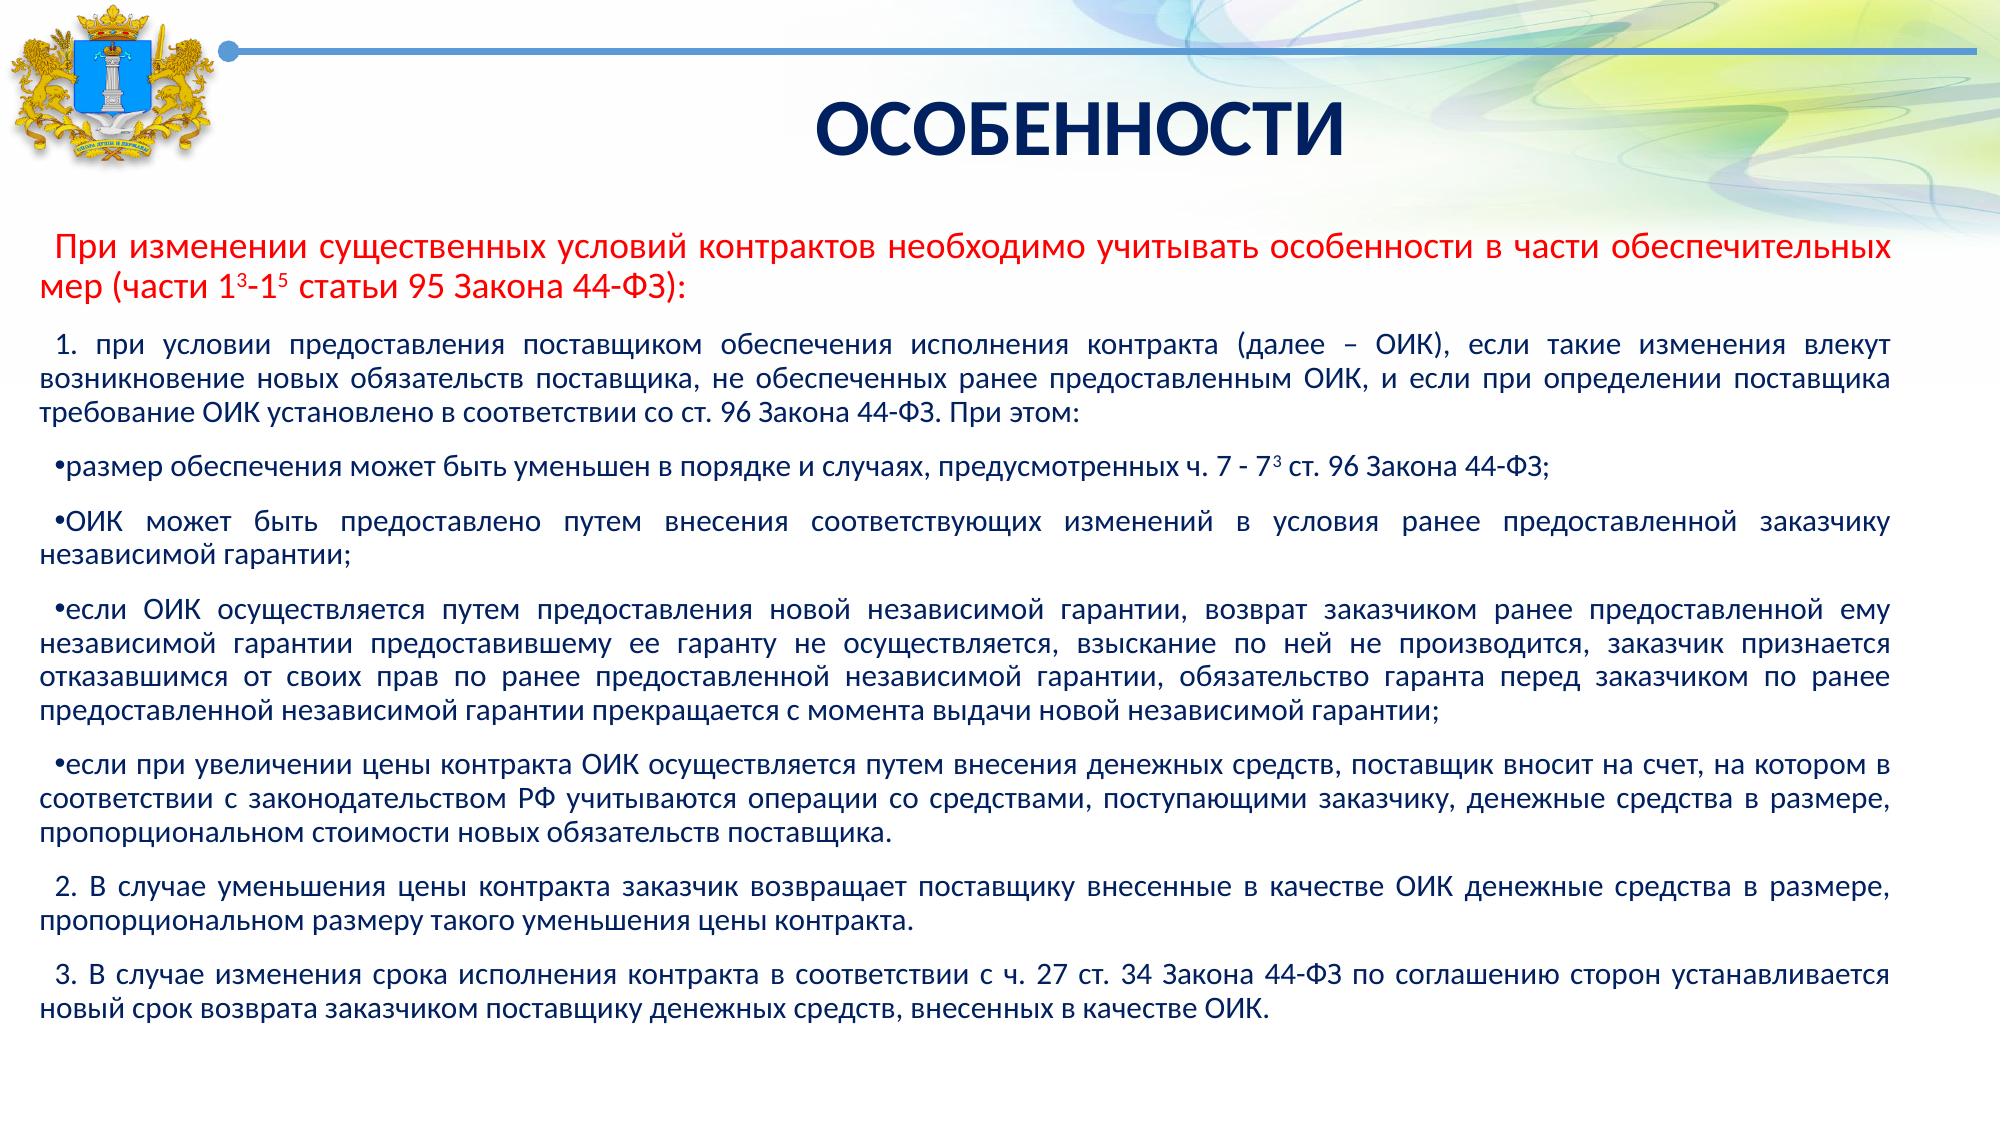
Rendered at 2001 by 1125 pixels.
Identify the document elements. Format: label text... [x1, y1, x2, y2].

list При изменении существенных условий контрактов необходимо учитывать особенности в части обеспечительных мер (части 13-15 статьи 95 Закона 44-ФЗ): 1. при условии предоставления поставщиком обеспечения исполнения контракта (далее – ОИК), если такие изменения влекут возникновение новых обязательств поставщика, не обеспеченных ранее предоставленным ОИК, и если при определении поставщика требование ОИК установлено в соответствии со ст. 96 Закона 44-ФЗ. При этом: размер обеспечения может быть уменьшен в порядке и случаях, предусмотренных ч. 7 - 73 ст. 96 Закона 44-ФЗ; ОИК может быть предоставлено путем внесения соответствующих изменений в условия ранее предоставленной заказчику независимой гарантии; если ОИК осуществляется путем предоставления новой независимой гарантии, возврат заказчиком ранее предоставленной ему независимой гарантии предоставившему ее гаранту не осуществляется, взыскание по ней не производится, заказчик признается отказавшимся от своих прав по ранее предоставленной независимой гарантии, обязательство гаранта перед заказчиком по ранее предоставленной независимой гарантии прекращается с момента выдачи новой независимой гарантии; если при увеличении цены контракта ОИК осуществляется путем внесения денежных средств, поставщик вносит на счет, на котором в соответствии с законодательством РФ учитываются операции со средствами, поступающими заказчику, денежные средства в размере, пропорциональном стоимости новых обязательств поставщика. 2. В случае уменьшения цены контракта заказчик возвращает поставщику внесенные в качестве ОИК денежные средства в размере, пропорциональном размеру такого уменьшения цены контракта. 3. В случае изменения срока исполнения контракта в соответствии с ч. 27 ст. 34 Закона 44-ФЗ по соглашению сторон устанавливается новый срок возврата заказчиком поставщику денежных средств, внесенных в качестве ОИК. [24, 382, 1909, 1106]
picture [0, 0, 2000, 382]
text_box [24, 603, 866, 959]
